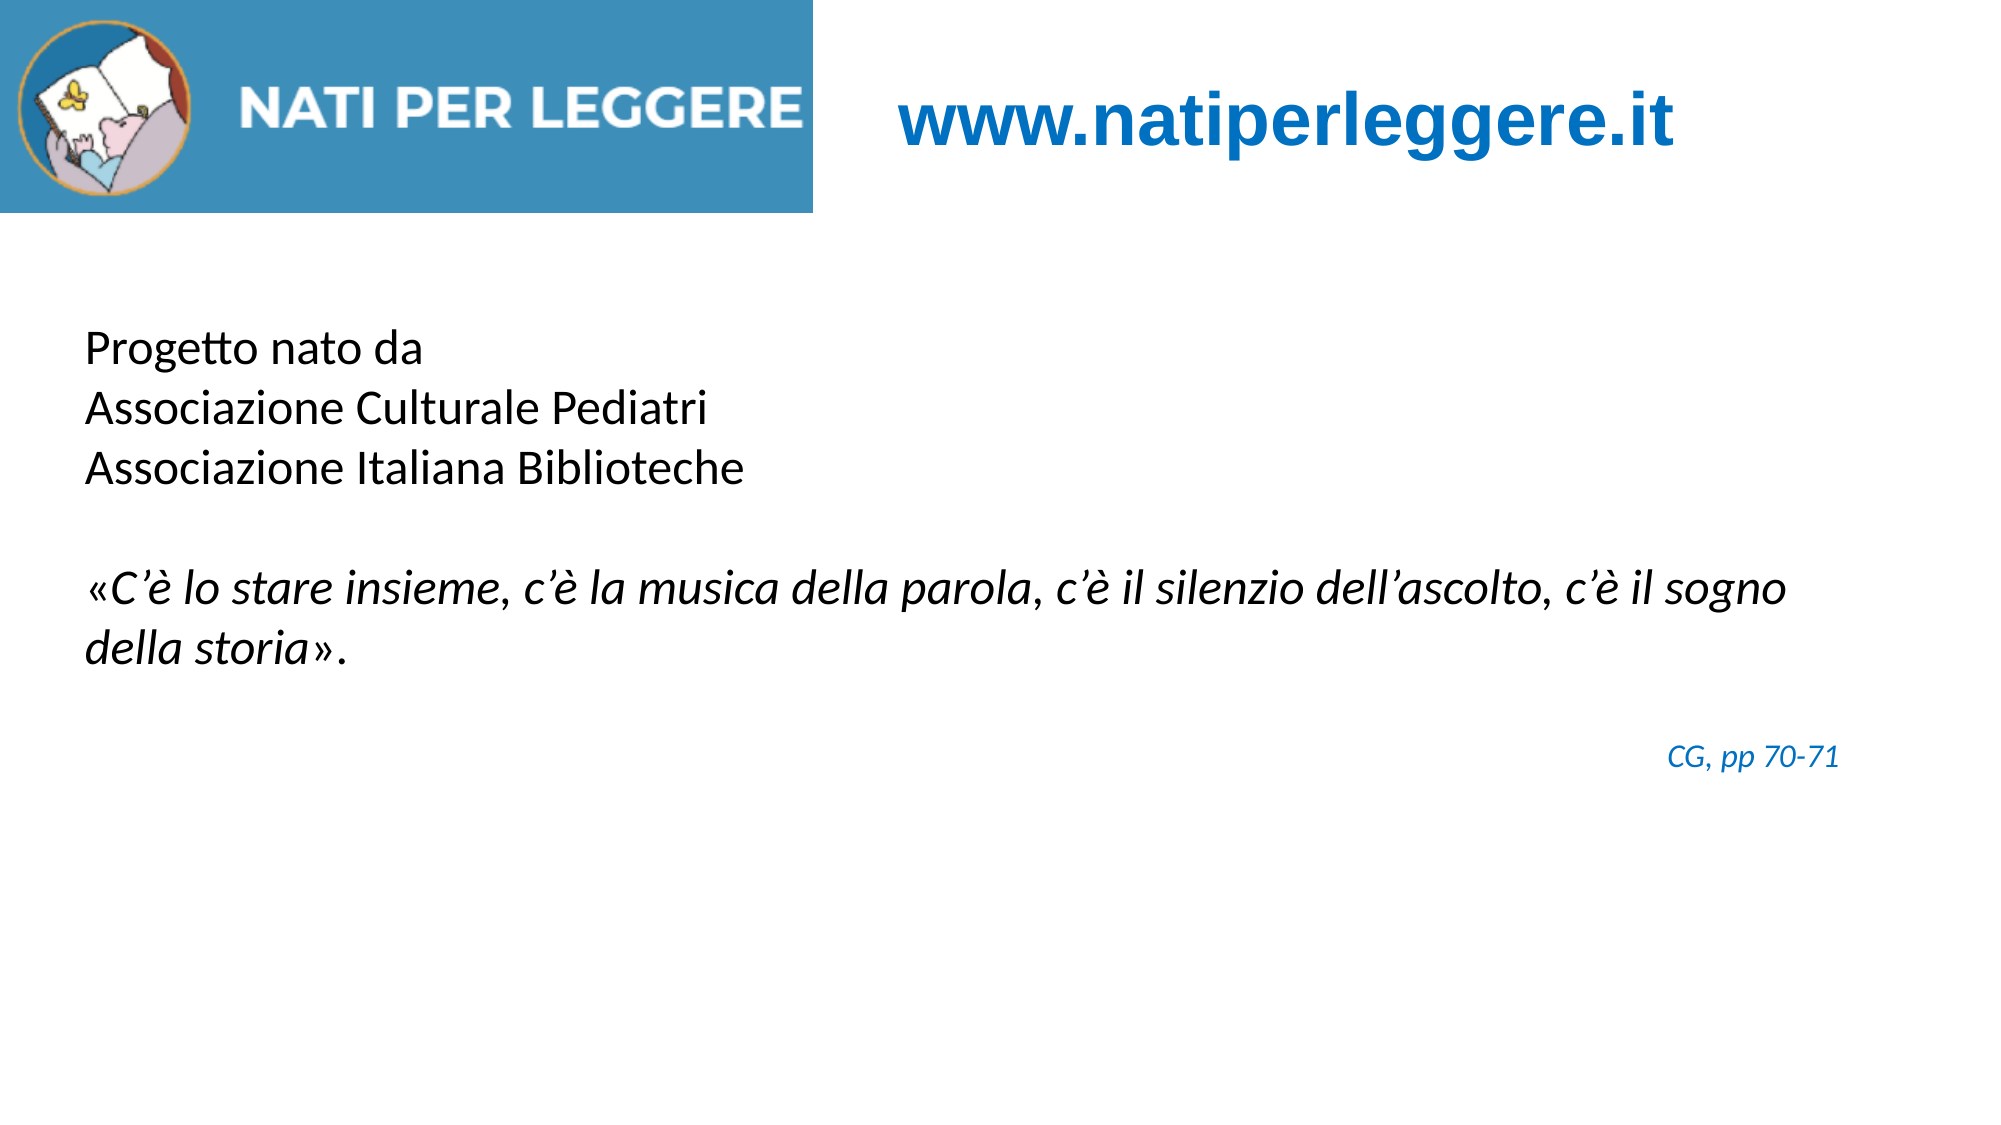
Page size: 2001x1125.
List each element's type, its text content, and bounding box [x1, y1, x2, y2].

text_box www.natiperleggere.it [884, 63, 1885, 169]
text_box Progetto nato da Associazione Culturale Pediatri Associazione Italiana Biblioteche «C’è lo stare insieme, c’è la musica della parola, c’è il silenzio dell’ascolto, c’è il sogno della storia». CG, pp 70-71 [70, 307, 1855, 782]
picture [0, 0, 813, 213]
